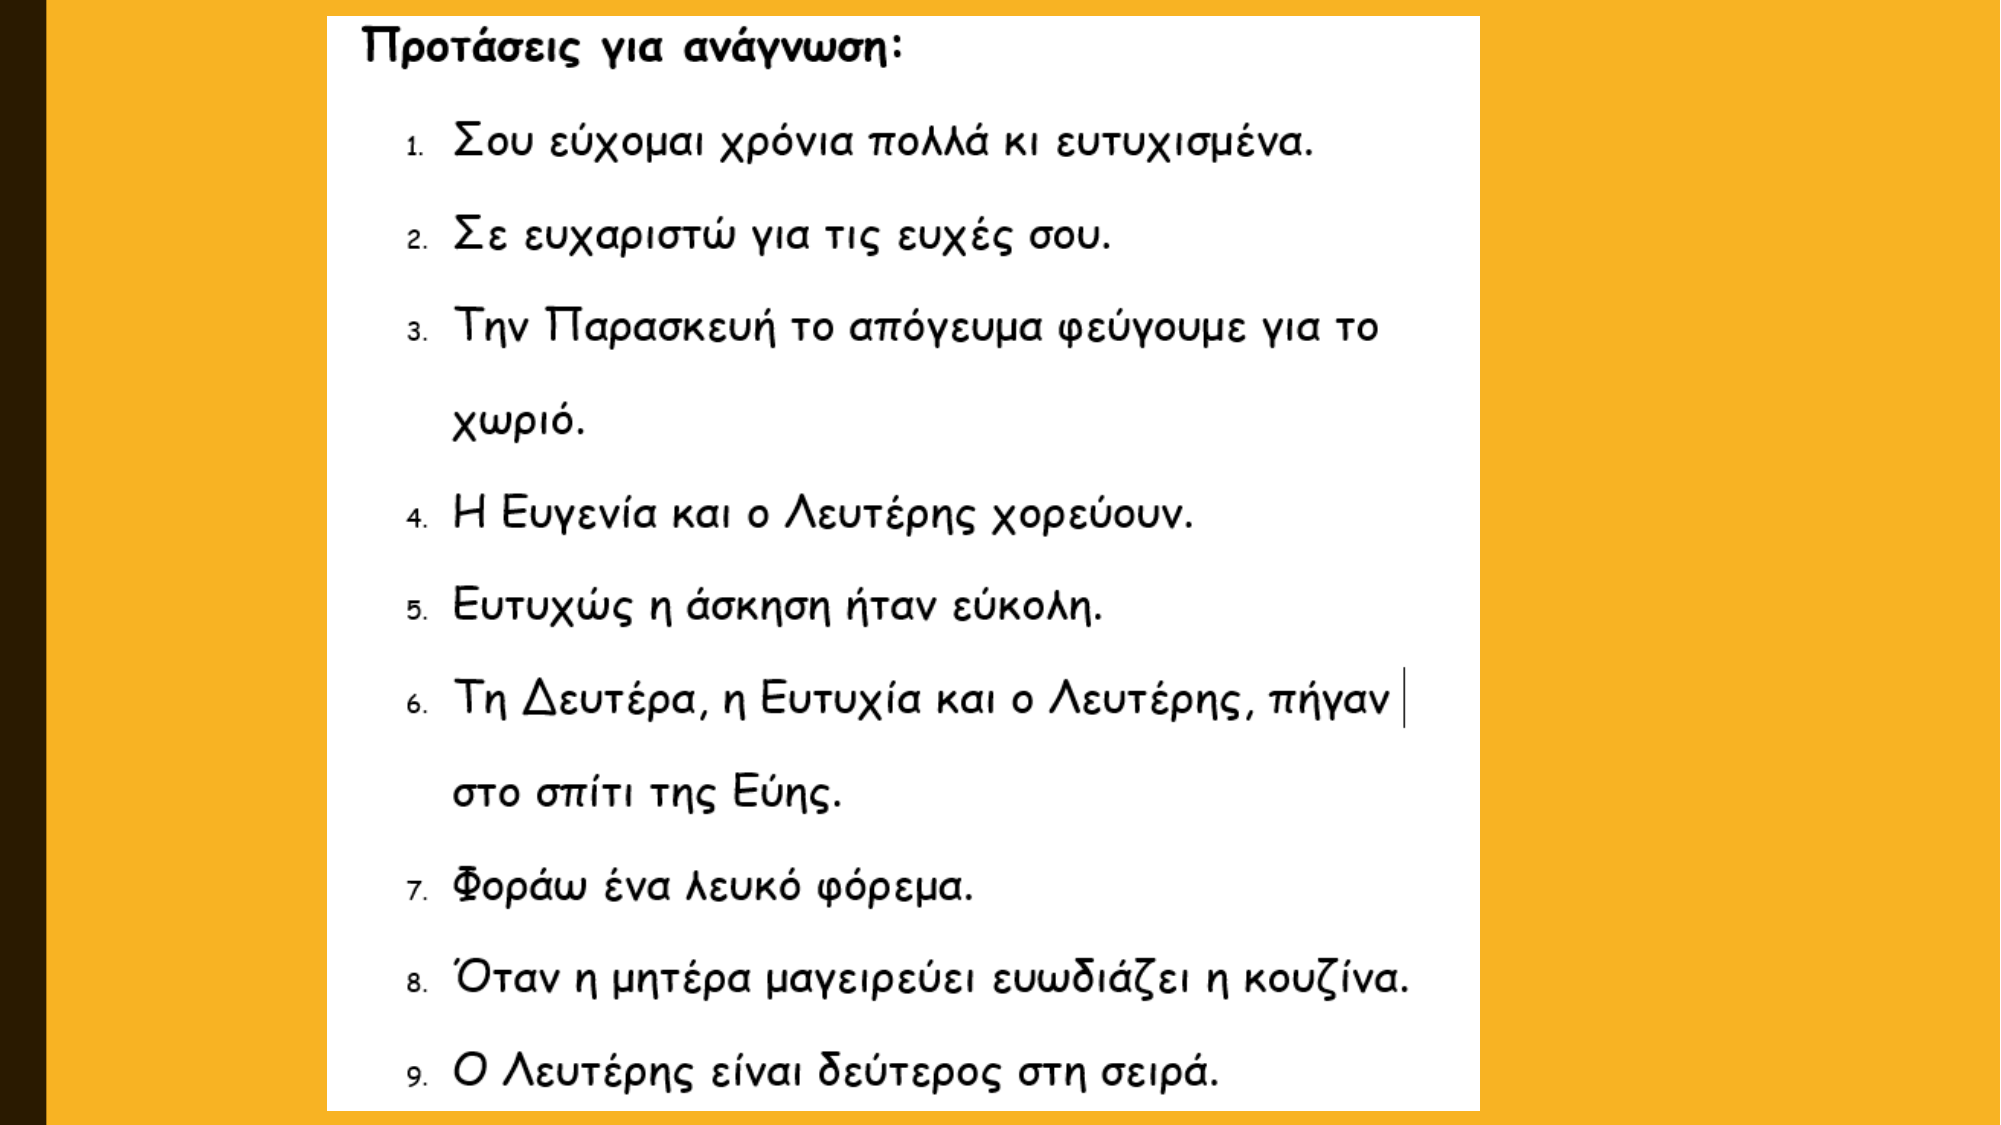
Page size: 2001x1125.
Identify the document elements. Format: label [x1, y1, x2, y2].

picture [327, 16, 1481, 1111]
